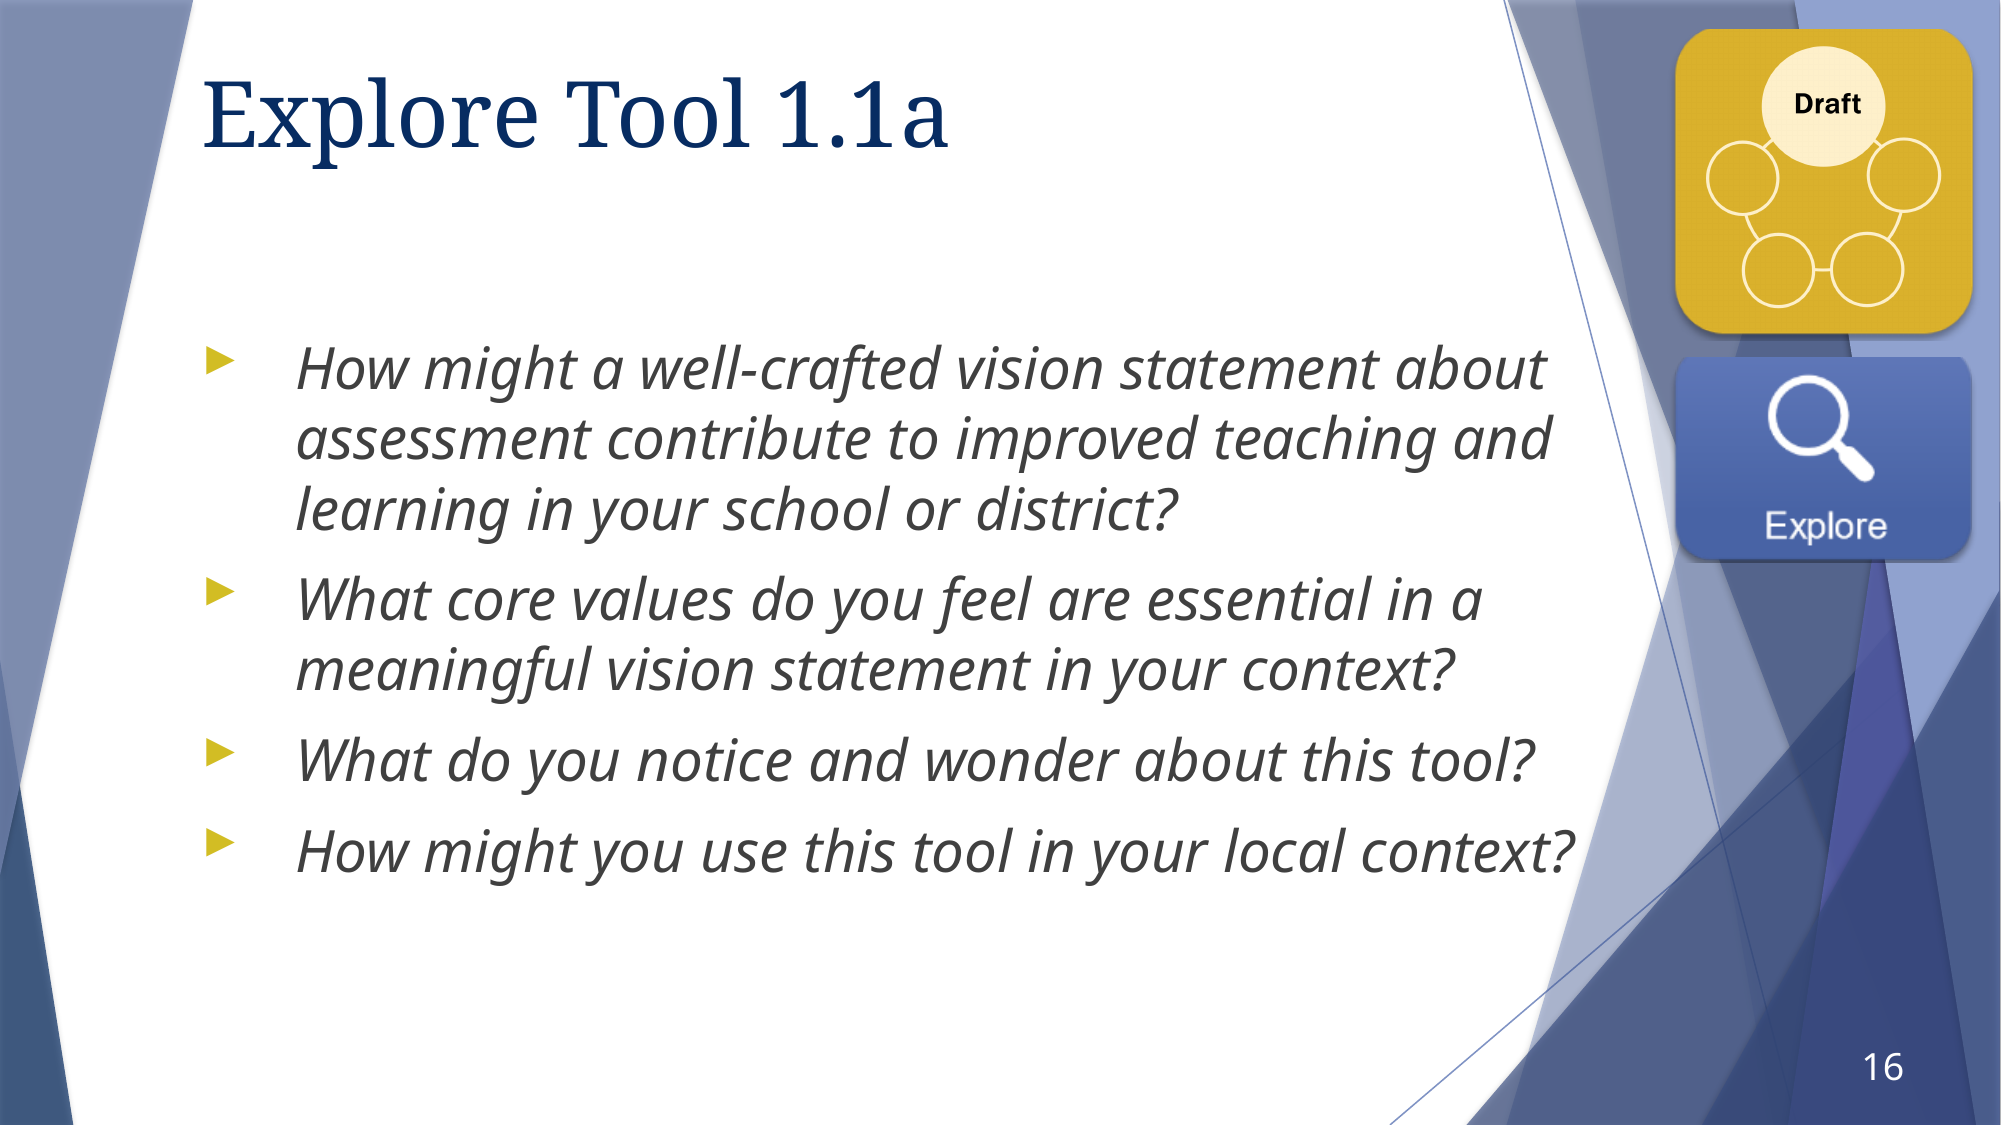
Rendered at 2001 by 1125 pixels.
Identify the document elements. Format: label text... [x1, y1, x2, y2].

title Explore Tool 1.1a [186, 48, 1638, 265]
picture [1665, 28, 1983, 341]
list How might a well-crafted vision statement about assessment contribute to improved teaching and learning in your school or district? What core values do you feel are essential in a meaningful vision statement in your context? What do you notice and wonder about this tool? How might you use this tool in your local context? [186, 324, 1638, 1095]
picture [1665, 357, 1983, 563]
slide_number 16 [1807, 1035, 1920, 1095]
